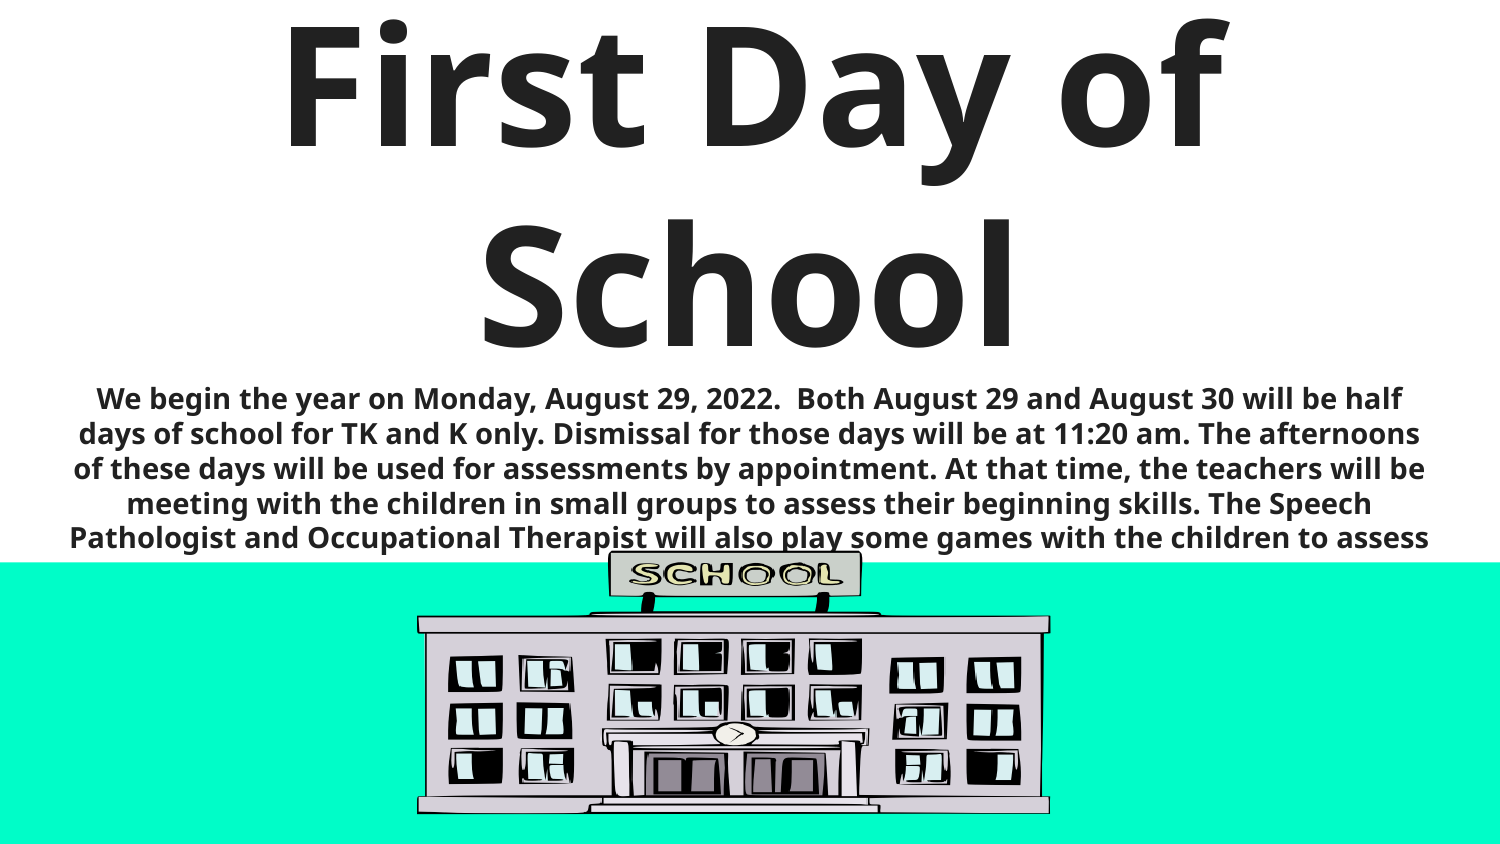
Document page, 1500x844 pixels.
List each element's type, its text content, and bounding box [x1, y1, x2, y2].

picture [414, 518, 1056, 844]
title First Day of School We begin the year on Monday, August 29, 2022. Both August 29 and August 30 will be half days of school for TK and K only. Dismissal for those days will be at 11:20 am. The afternoons of these days will be used for assessments by appointment. At that time, the teachers will be meeting with the children in small groups to assess their beginning skills. The Speech Pathologist and Occupational Therapist will also play some games with the children to assess their skills. [51, 64, 1449, 506]
